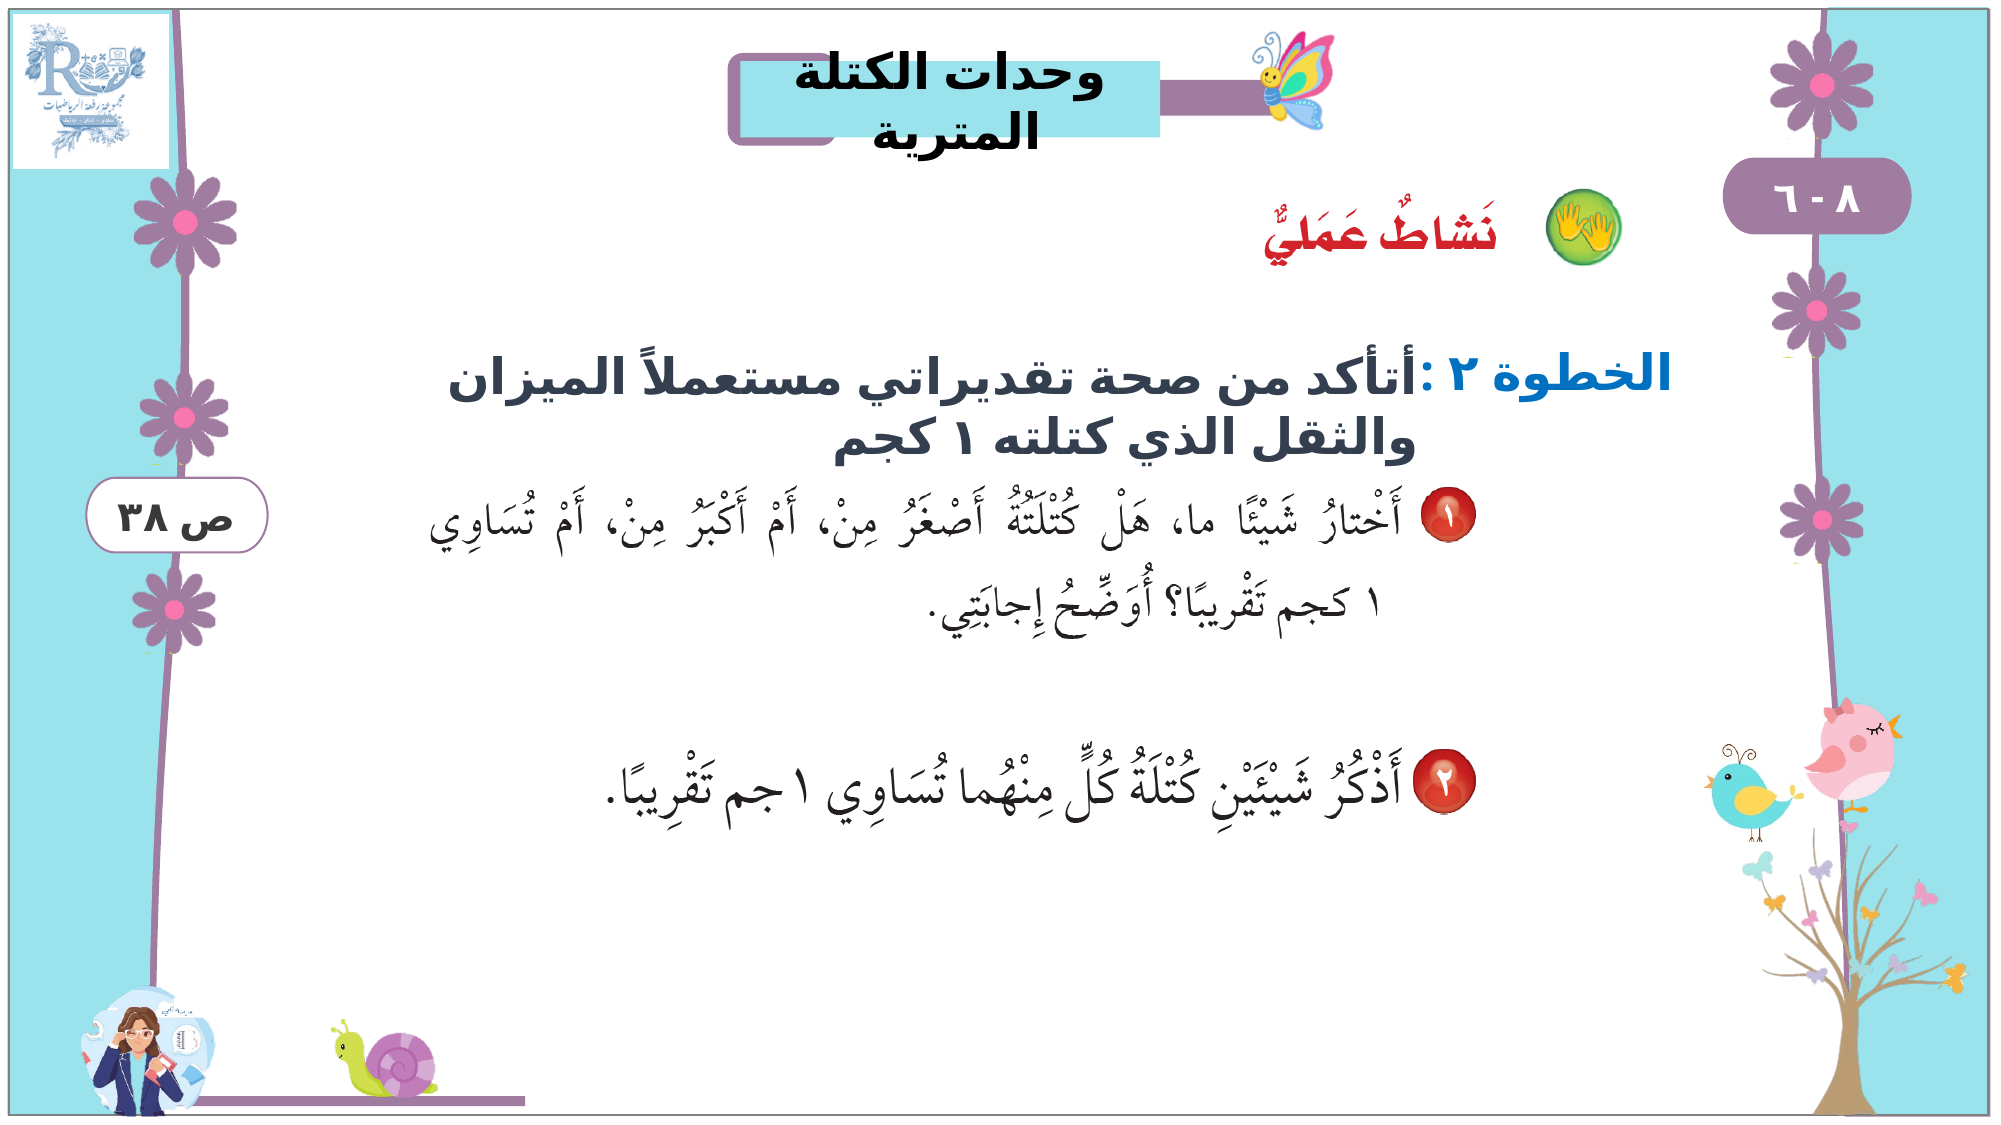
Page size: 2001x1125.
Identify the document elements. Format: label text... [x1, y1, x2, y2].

picture [139, 371, 229, 465]
text_box ص ٣٨ [85, 476, 269, 554]
picture [1780, 476, 1864, 564]
text_box الخطوة ٢ : [1391, 332, 1689, 408]
text_box وحدات الكتلة المترية [739, 60, 1161, 138]
text_box ‌أتأكد من صحة تقديراتي مستعملاً الميزان والثقل الذي كتلته ١ كجم [312, 337, 1434, 472]
picture [13, 14, 237, 276]
picture [1771, 264, 1861, 358]
picture [1233, 9, 1359, 138]
picture [595, 733, 1490, 842]
picture [1704, 697, 1981, 1116]
text_box ٨ - ٦ [1722, 157, 1912, 235]
picture [132, 566, 216, 654]
picture [73, 977, 222, 1125]
picture [1232, 165, 1645, 279]
picture [331, 1019, 438, 1098]
text_box [8, 8, 1989, 1116]
picture [1770, 31, 1874, 139]
picture [410, 473, 1490, 655]
